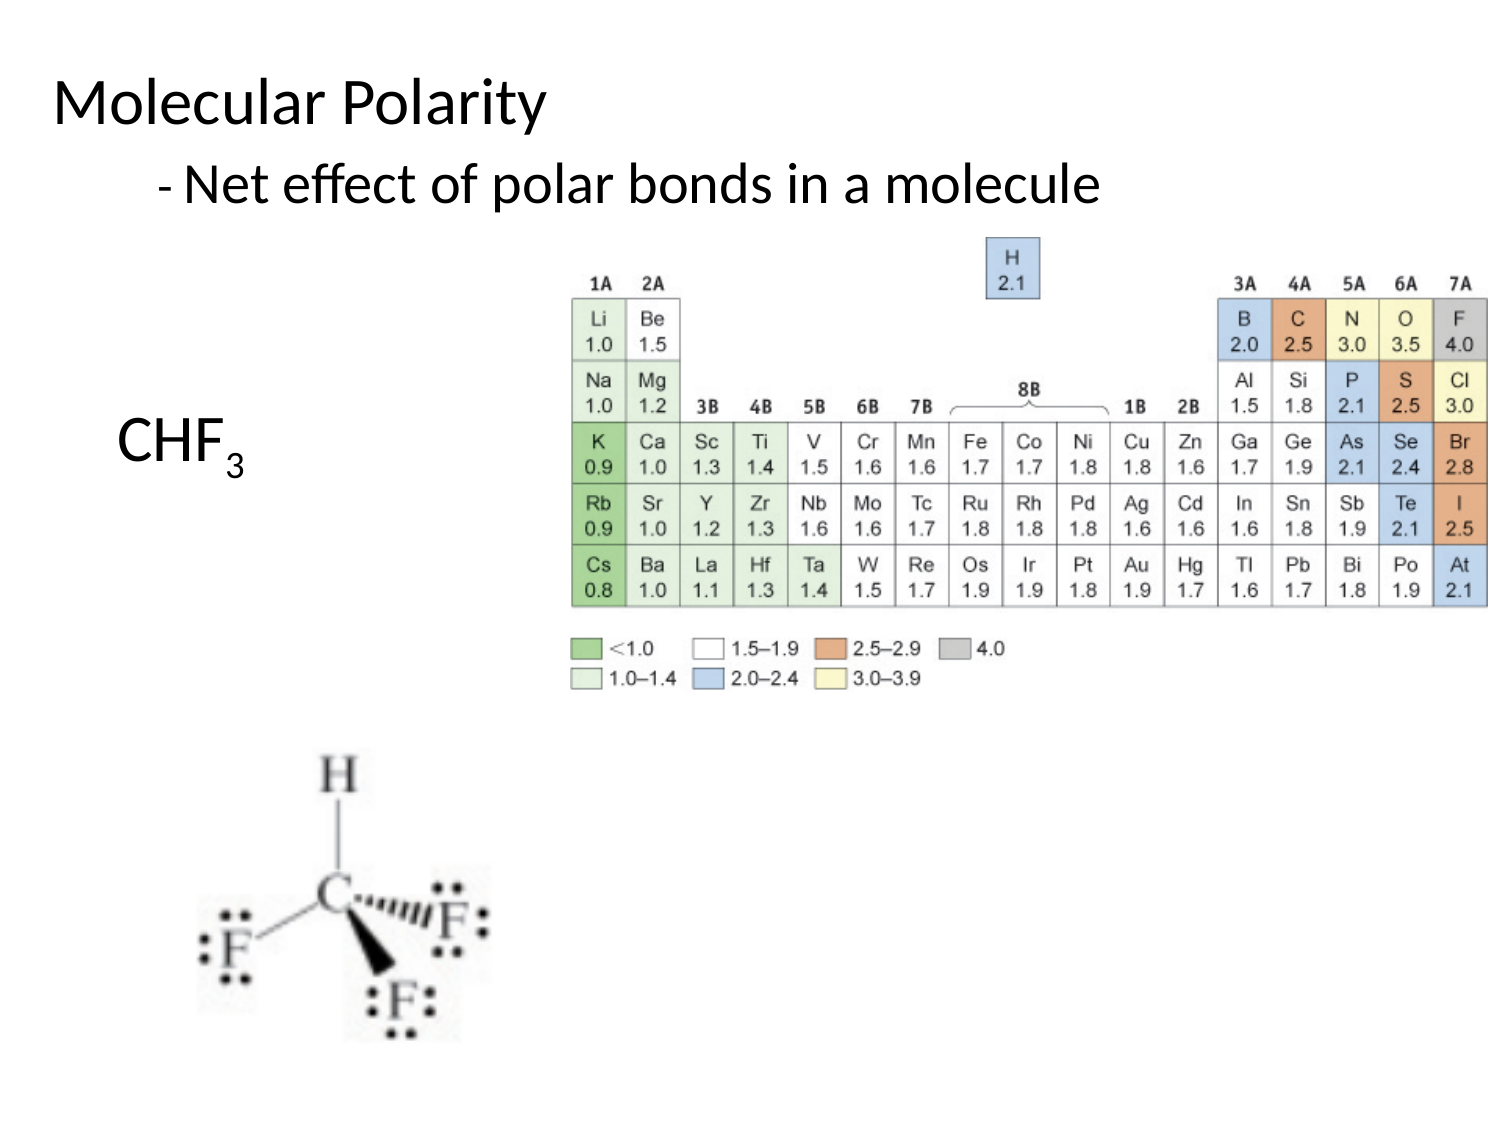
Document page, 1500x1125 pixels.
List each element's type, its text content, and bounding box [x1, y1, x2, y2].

picture [162, 724, 526, 1074]
picture [570, 237, 1488, 693]
text_box CHF3 [102, 387, 260, 494]
text_box Molecular Polarity - Net effect of polar bonds in a molecule [37, 50, 1413, 225]
